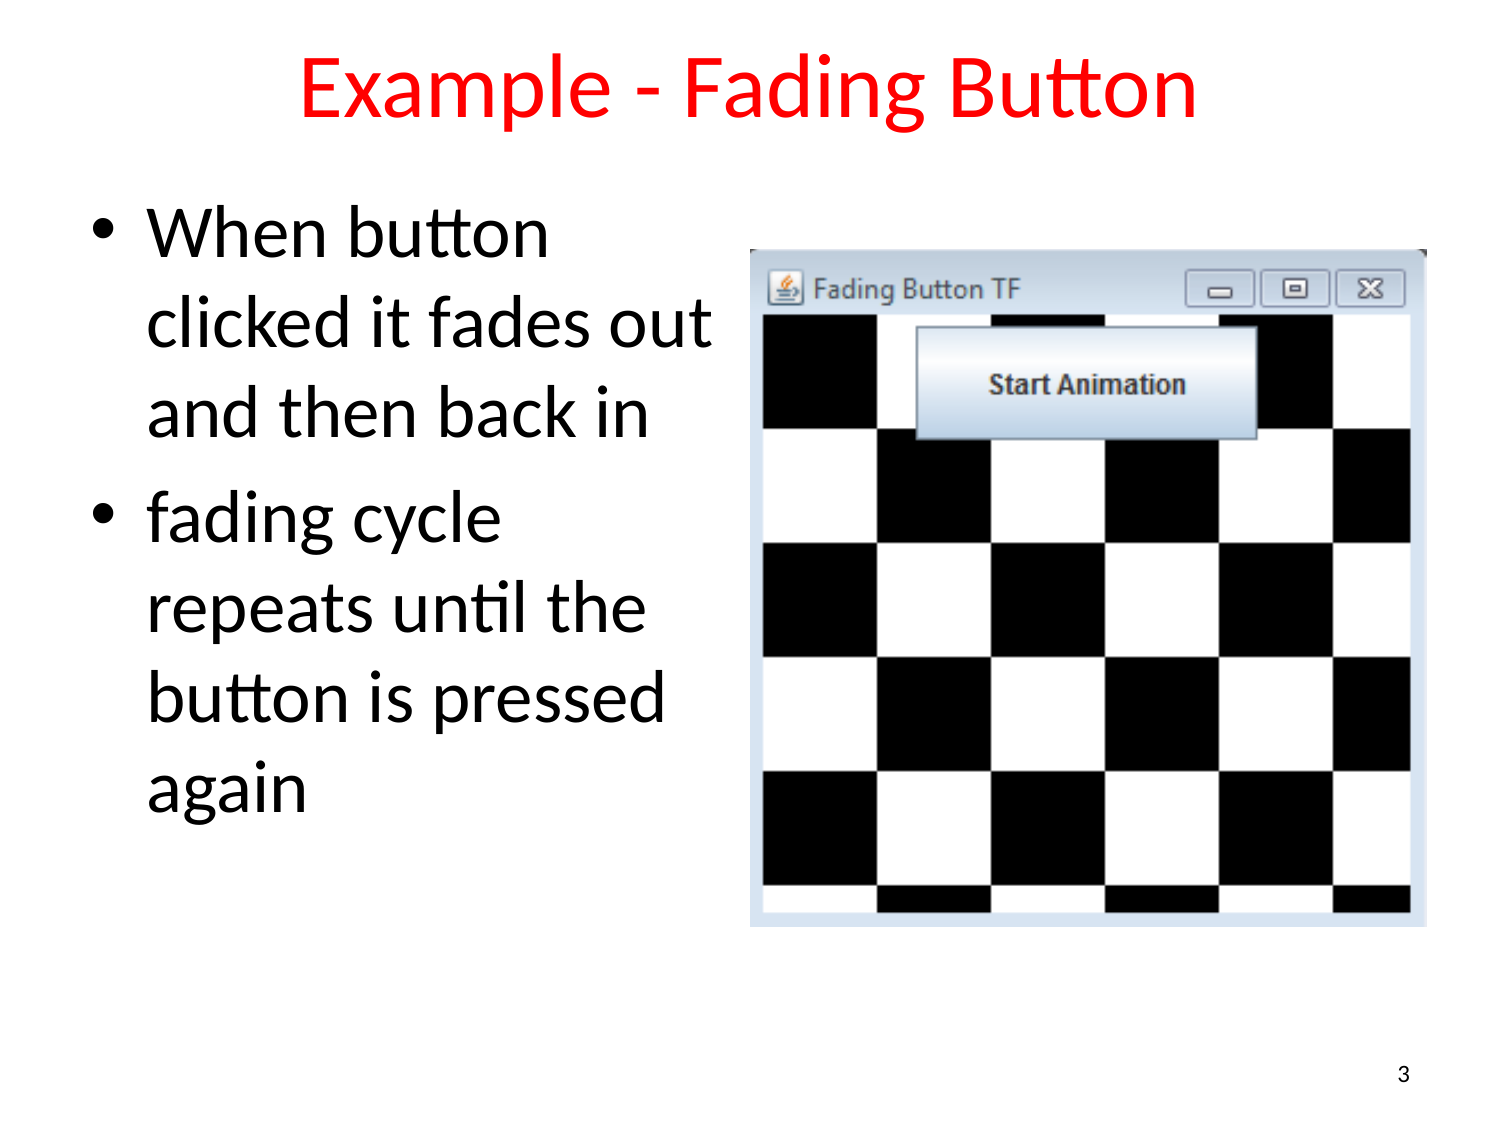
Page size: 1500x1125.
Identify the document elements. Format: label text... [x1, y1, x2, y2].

title Example - Fading Button [75, 0, 1425, 175]
picture [749, 249, 1427, 927]
list When button clicked it fades out and then back in fading cycle repeats until the button is pressed again [75, 174, 750, 1038]
slide_number 3 [1074, 1042, 1425, 1103]
